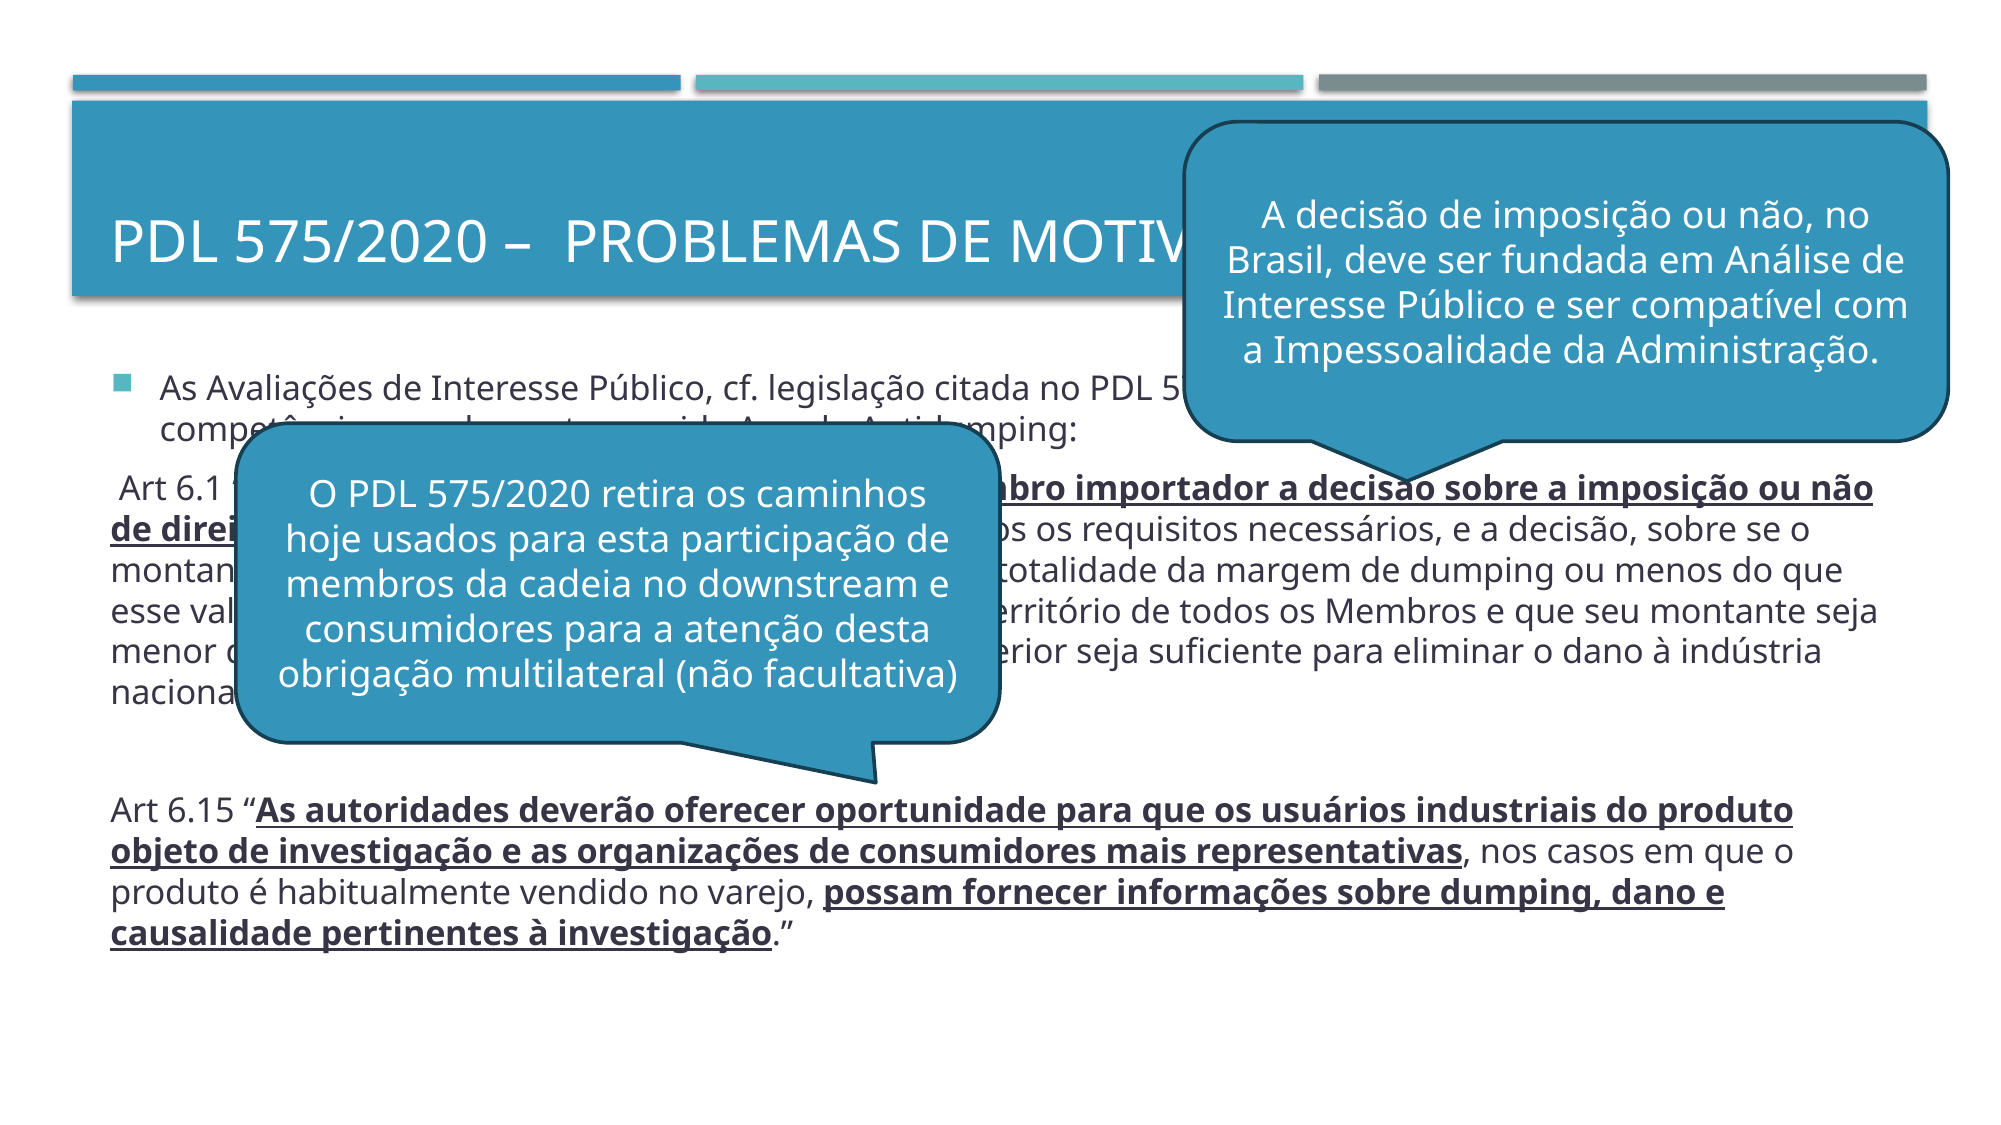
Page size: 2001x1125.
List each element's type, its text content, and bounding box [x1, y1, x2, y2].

text_box A decisão de imposição ou não, no Brasil, deve ser fundada em Análise de Interesse Público e ser compatível com a Impessoalidade da Administração. [1182, 119, 1951, 483]
title PDL 575/2020 – Problemas de Motivação - I [95, 115, 1905, 282]
text_box O PDL 575/2020 retira os caminhos hoje usados para esta participação de membros da cadeia no downstream e consumidores para a atenção desta obrigação multilateral (não facultativa) [233, 421, 1002, 785]
list As Avaliações de Interesse Público, cf. legislação citada no PDL 575/20, não implicam extrapolação de competências regulamentares, vide Acordo Antidumping: Art 6.1 “São da competência das autoridades do Membro importador a decisão sobre a imposição ou não de direito anti-dumping, quando estiverem preenchidos os requisitos necessários, e a decisão, sobre se o montante do direito anti-dumping a ser imposto será a totalidade da margem de dumping ou menos do que esse valor. E desejável que o direito seja facultativo no território de todos os Membros e que seu montante seja menor do que a margem de dumping, caso tal valor inferior seja suficiente para eliminar o dano à indústria nacional” Art 6.15 “As autoridades deverão oferecer oportunidade para que os usuários industriais do produto objeto de investigação e as organizações de consumidores mais representativas, nos casos em que o produto é habitualmente vendido no varejo, possam fornecer informações sobre dumping, dano e causalidade pertinentes à investigação.” [95, 357, 1905, 962]
